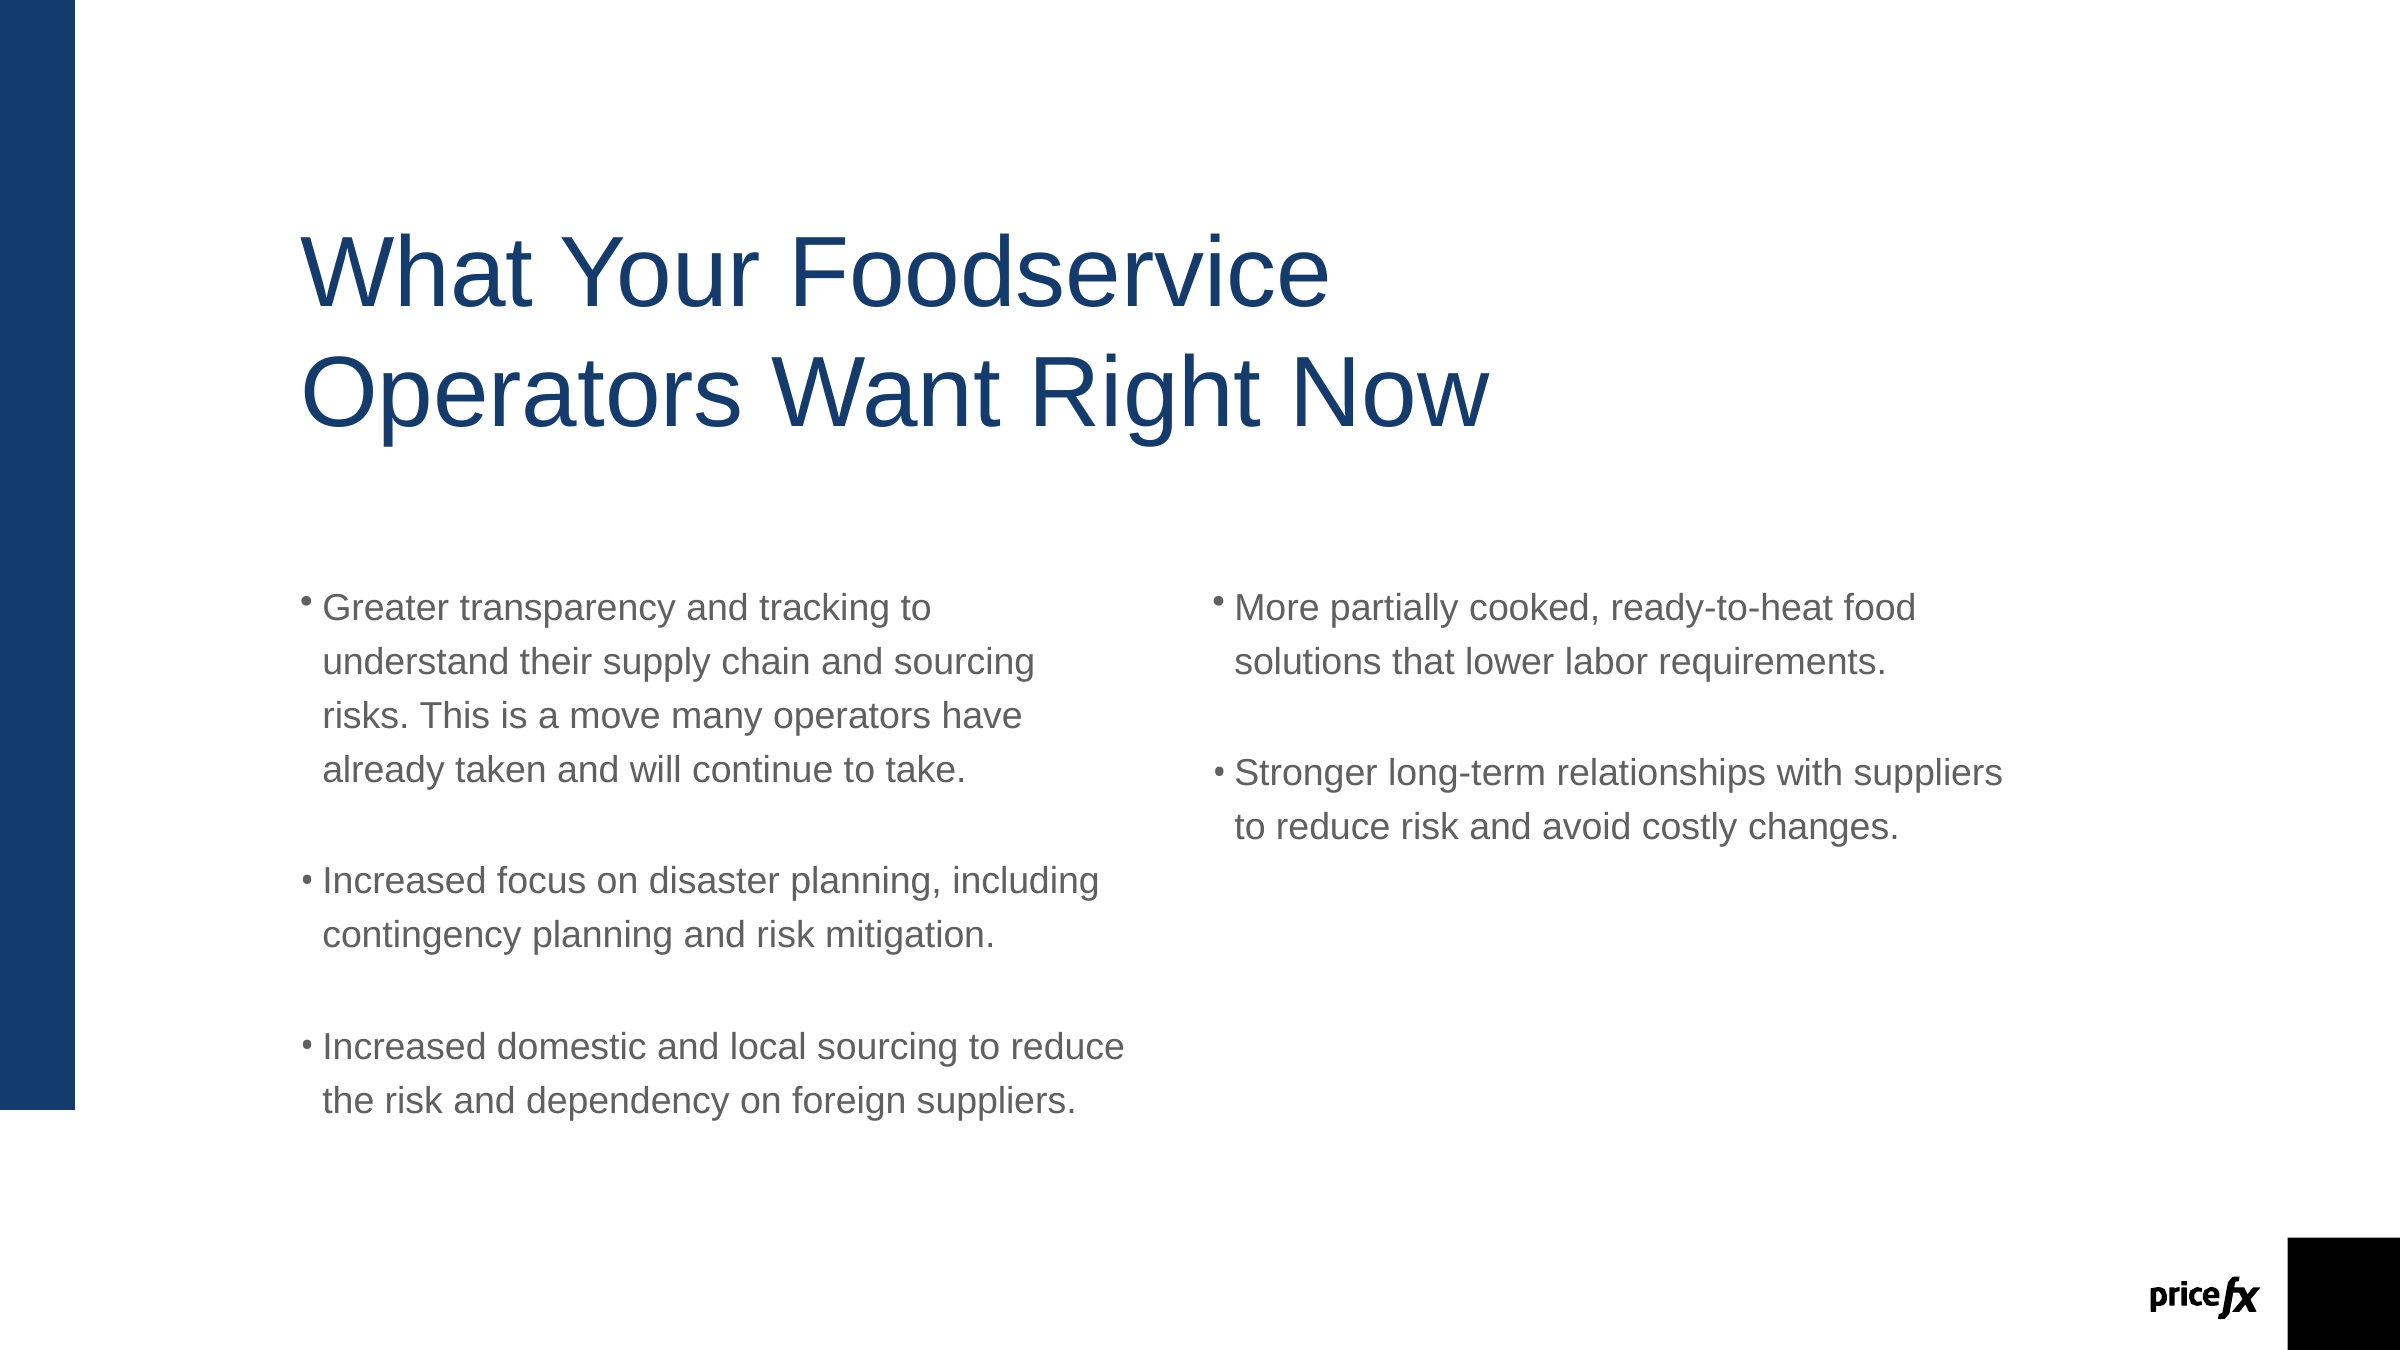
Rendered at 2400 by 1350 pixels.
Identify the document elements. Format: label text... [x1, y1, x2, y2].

text_box [0, 0, 75, 1110]
text_box [2169, 1287, 2180, 1306]
text_box More partially cooked, ready-to-heat food solutions that lower labor requirements. Stronger long-term relationships with suppliers to reduce risk and avoid costly changes. [1210, 571, 2041, 848]
text_box [2181, 1287, 2187, 1306]
text_box [2150, 1287, 2167, 1312]
text_box [2287, 1237, 2400, 1350]
text_box [2189, 1287, 2202, 1306]
title What Your Foodservice Operators Want Right Now [298, 204, 1513, 447]
text_box [2217, 1276, 2260, 1320]
text_box Greater transparency and tracking to understand their supply chain and sourcing risks. This is a move many operators have already taken and will continue to take. Increased focus on disaster planning, including contingency planning and risk mitigation. Increased domestic and local sourcing to reduce the risk and dependency on foreign suppliers. [298, 572, 1139, 1121]
text_box [2202, 1287, 2220, 1306]
